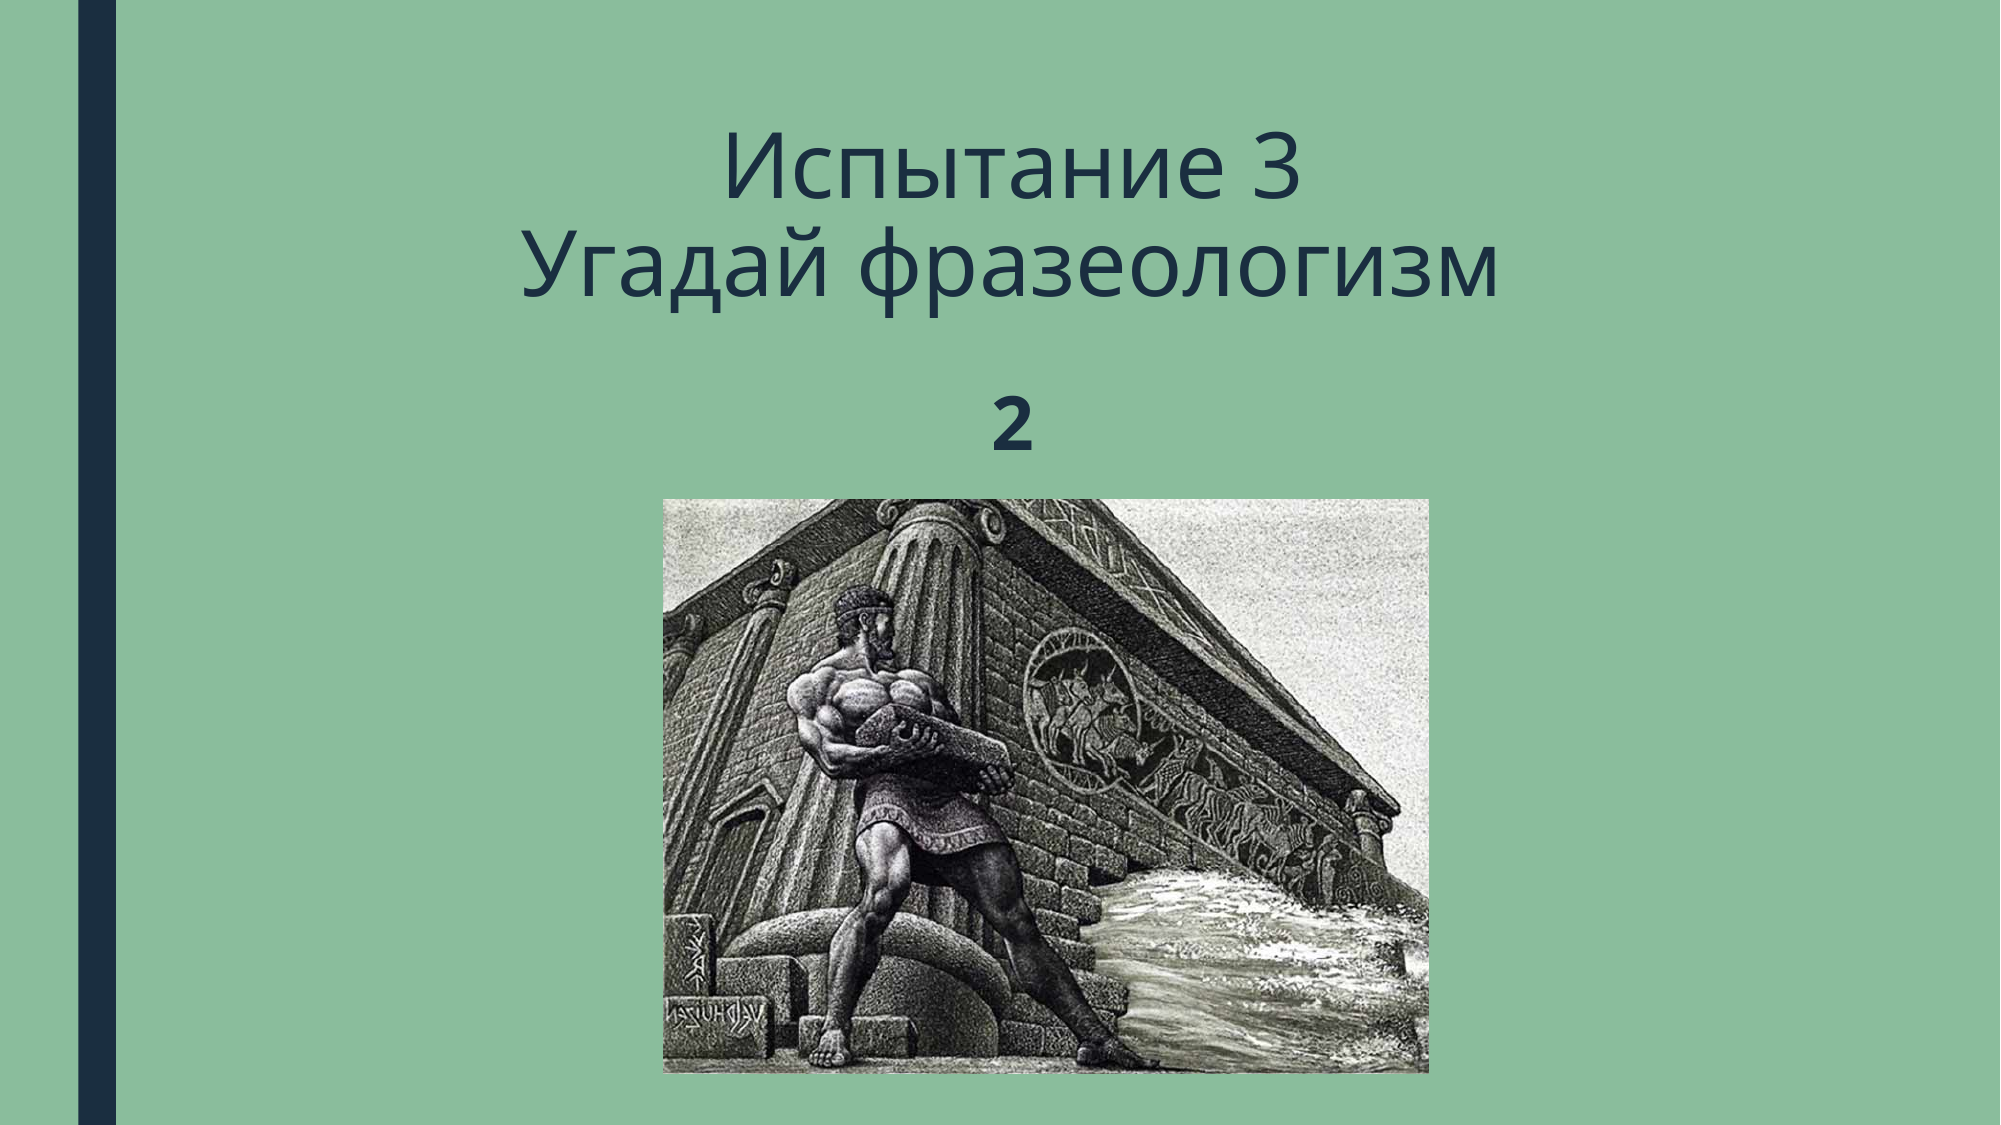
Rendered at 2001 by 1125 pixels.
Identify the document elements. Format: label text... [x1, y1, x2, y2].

picture [663, 499, 1429, 1074]
list 2 [225, 375, 1800, 963]
title Испытание 3 Угадай фразеологизм [225, 112, 1800, 357]
